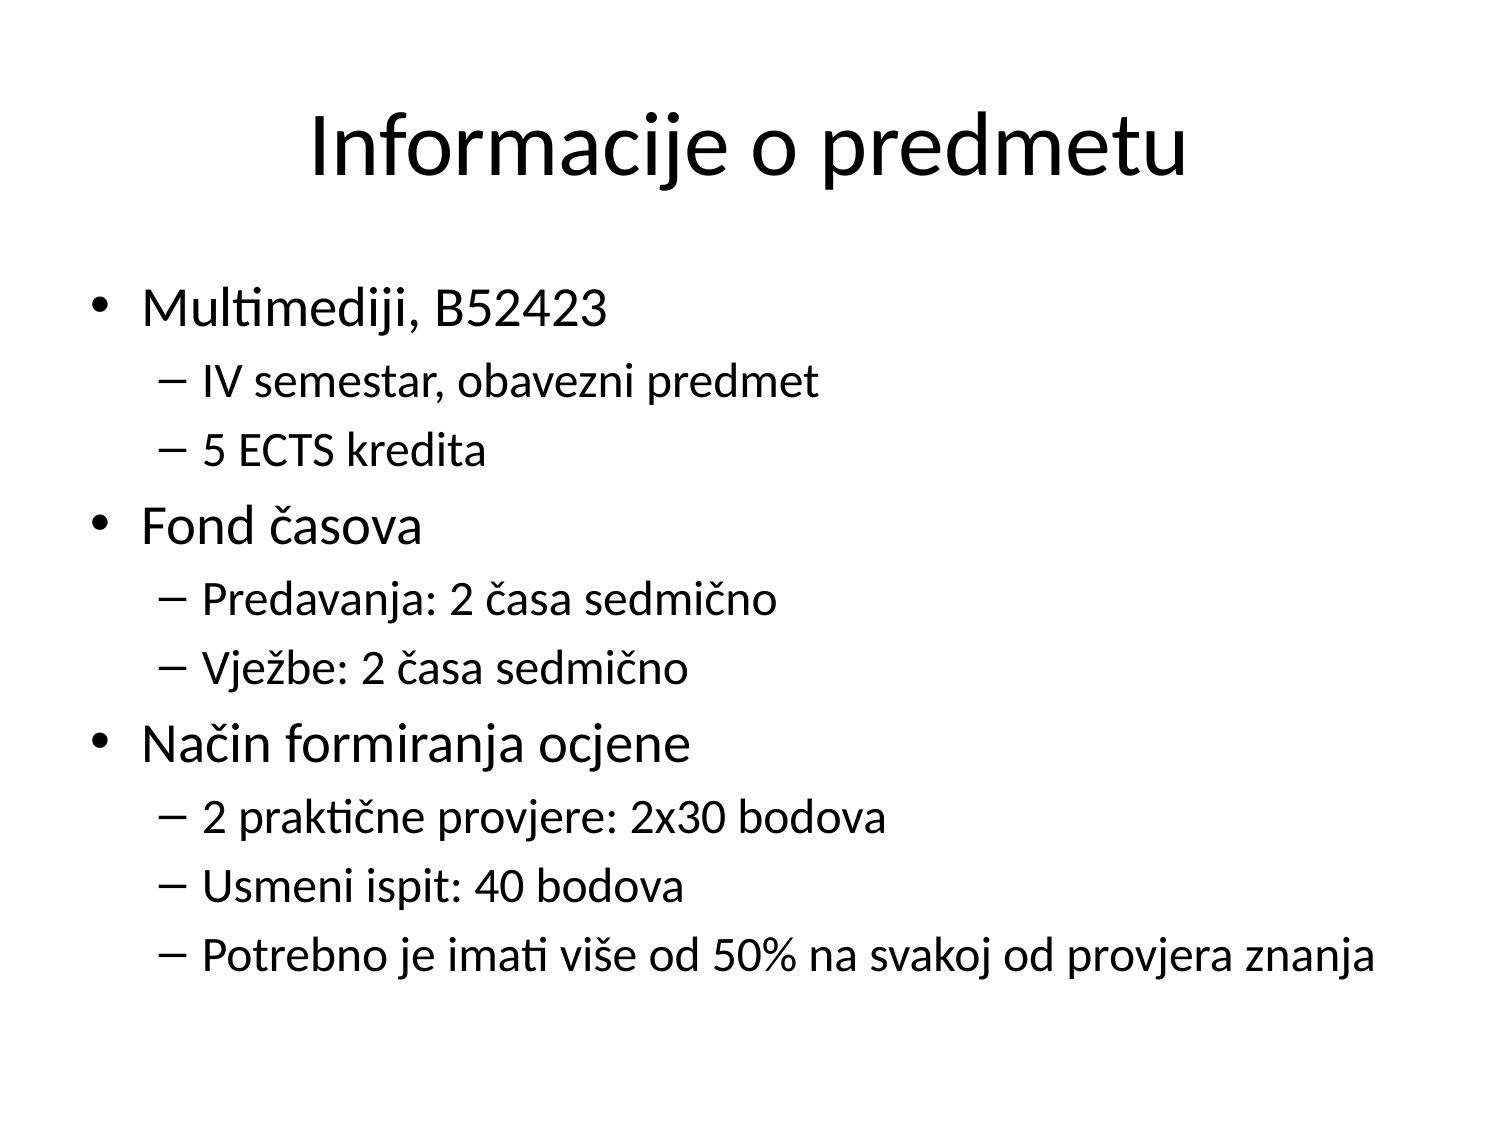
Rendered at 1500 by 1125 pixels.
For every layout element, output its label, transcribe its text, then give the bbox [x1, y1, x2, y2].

title Informacije o predmetu [75, 45, 1425, 233]
list Multimediji, B52423 IV semestar, obavezni predmet 5 ECTS kredita Fond časova Predavanja: 2 časa sedmično Vježbe: 2 časa sedmično Način formiranja ocjene 2 praktične provjere: 2x30 bodova Usmeni ispit: 40 bodova Potrebno je imati više od 50% na svakoj od provjera znanja [75, 262, 1425, 1005]
